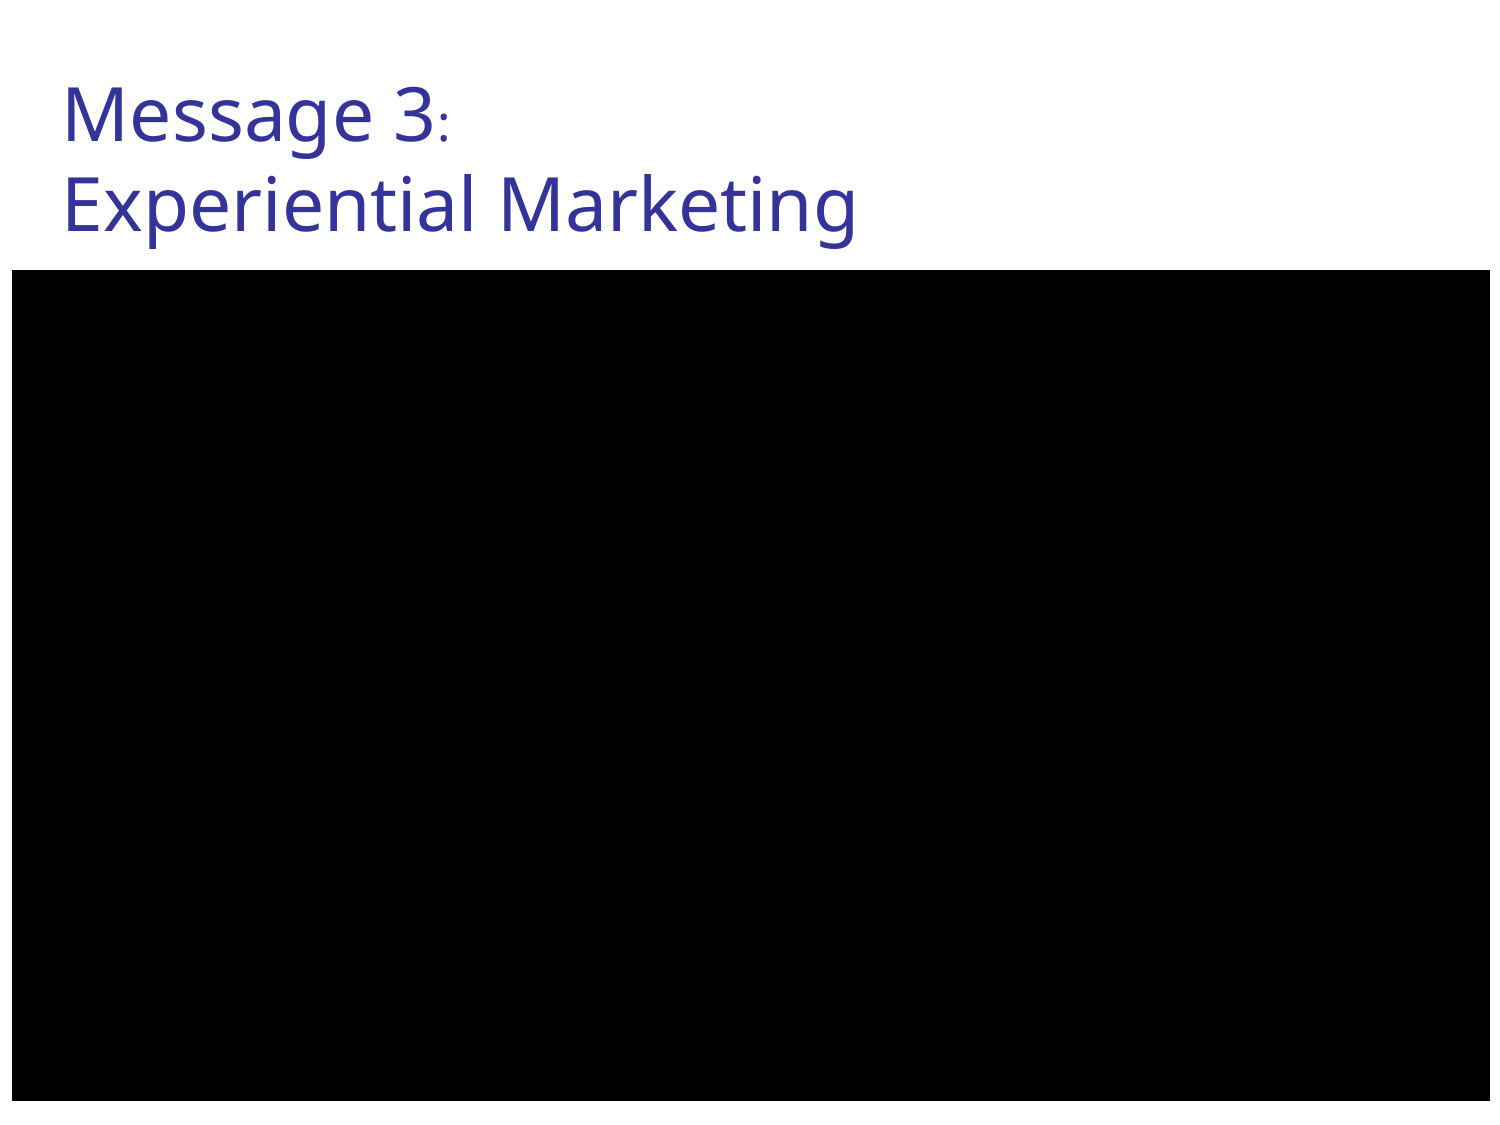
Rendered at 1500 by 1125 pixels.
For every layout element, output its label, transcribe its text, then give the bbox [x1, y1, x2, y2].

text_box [11, 269, 1492, 1102]
text_box Message 3: Experiential Marketing [46, 58, 1207, 267]
